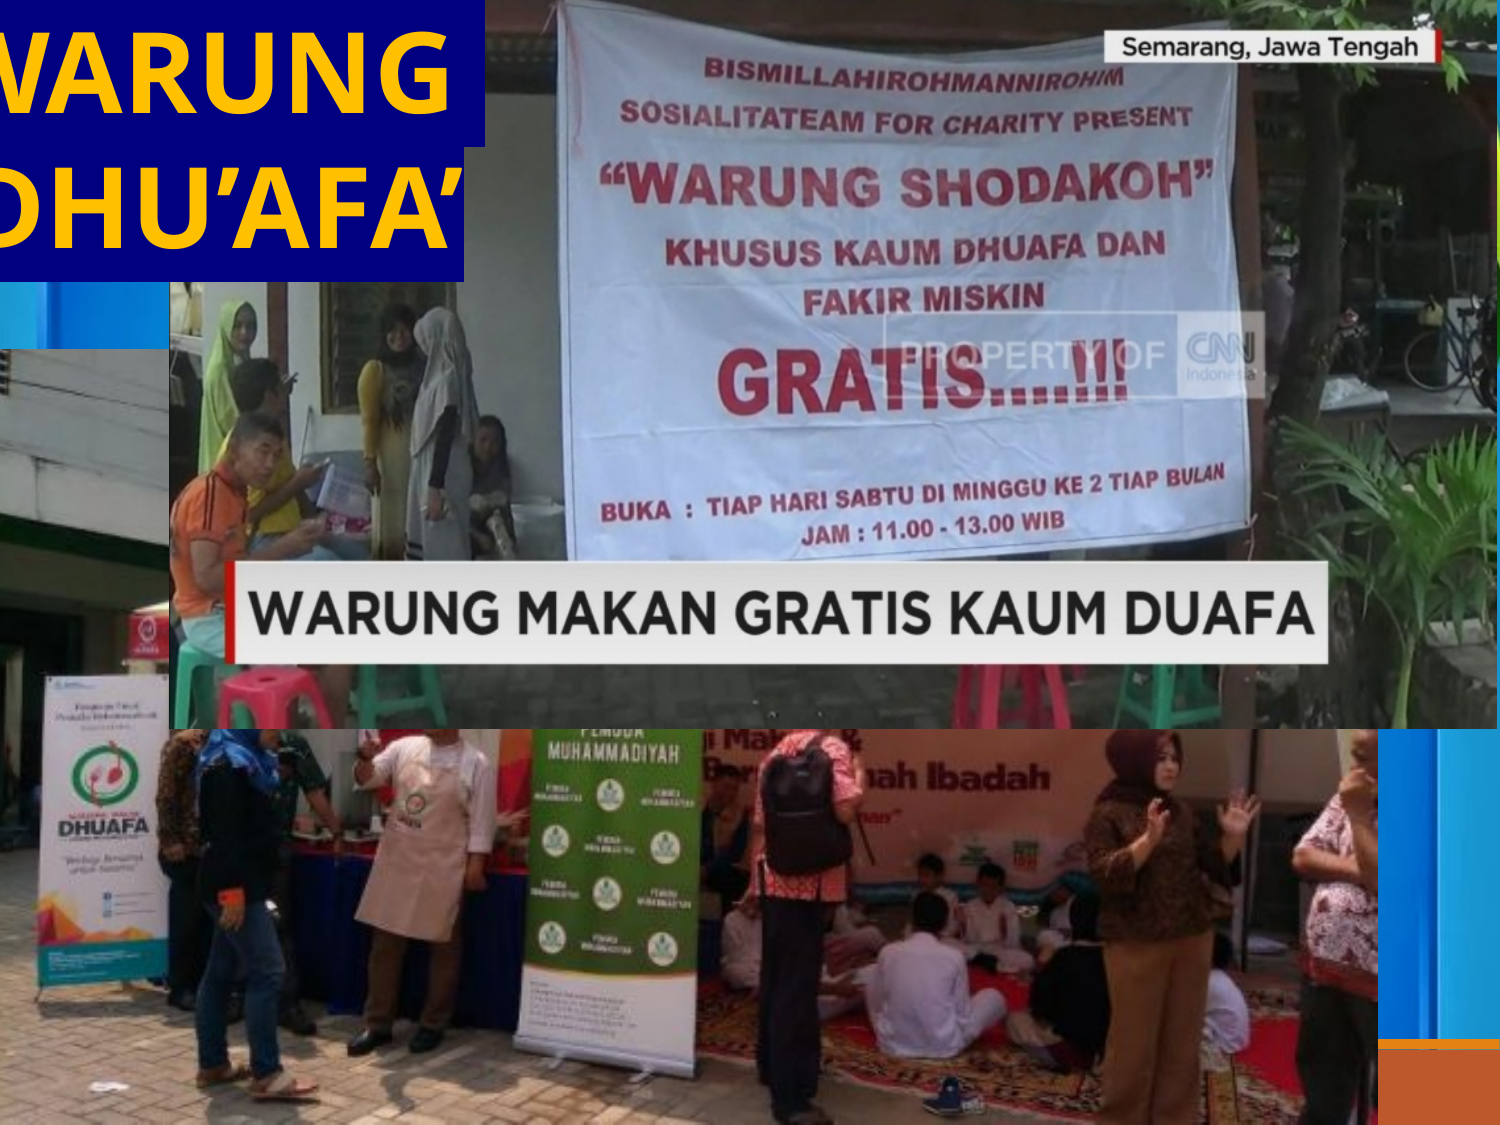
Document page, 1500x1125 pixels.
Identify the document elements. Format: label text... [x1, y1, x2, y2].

text_box WARUNG DHU’AFA’ [0, 42, 166, 231]
picture [0, 0, 1500, 1125]
